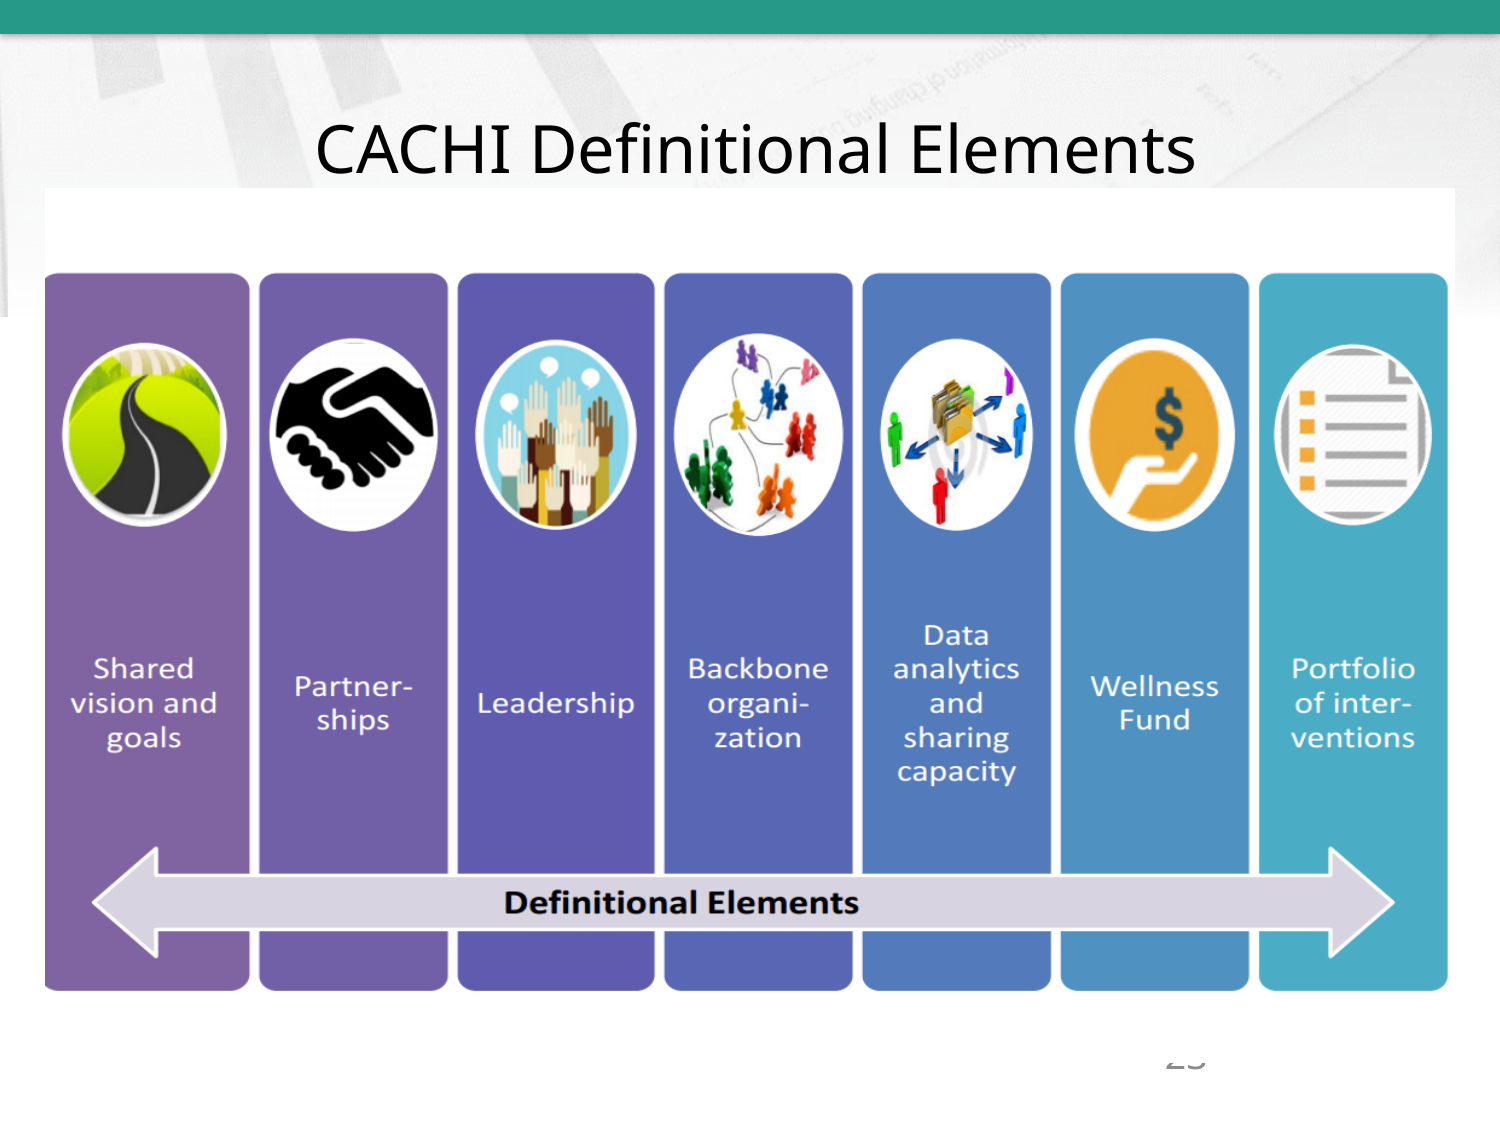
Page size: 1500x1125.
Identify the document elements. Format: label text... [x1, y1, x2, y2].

picture [45, 188, 1455, 1063]
title CACHI Definitional Elements [66, 51, 1440, 188]
slide_number 23 [1149, 1024, 1500, 1103]
